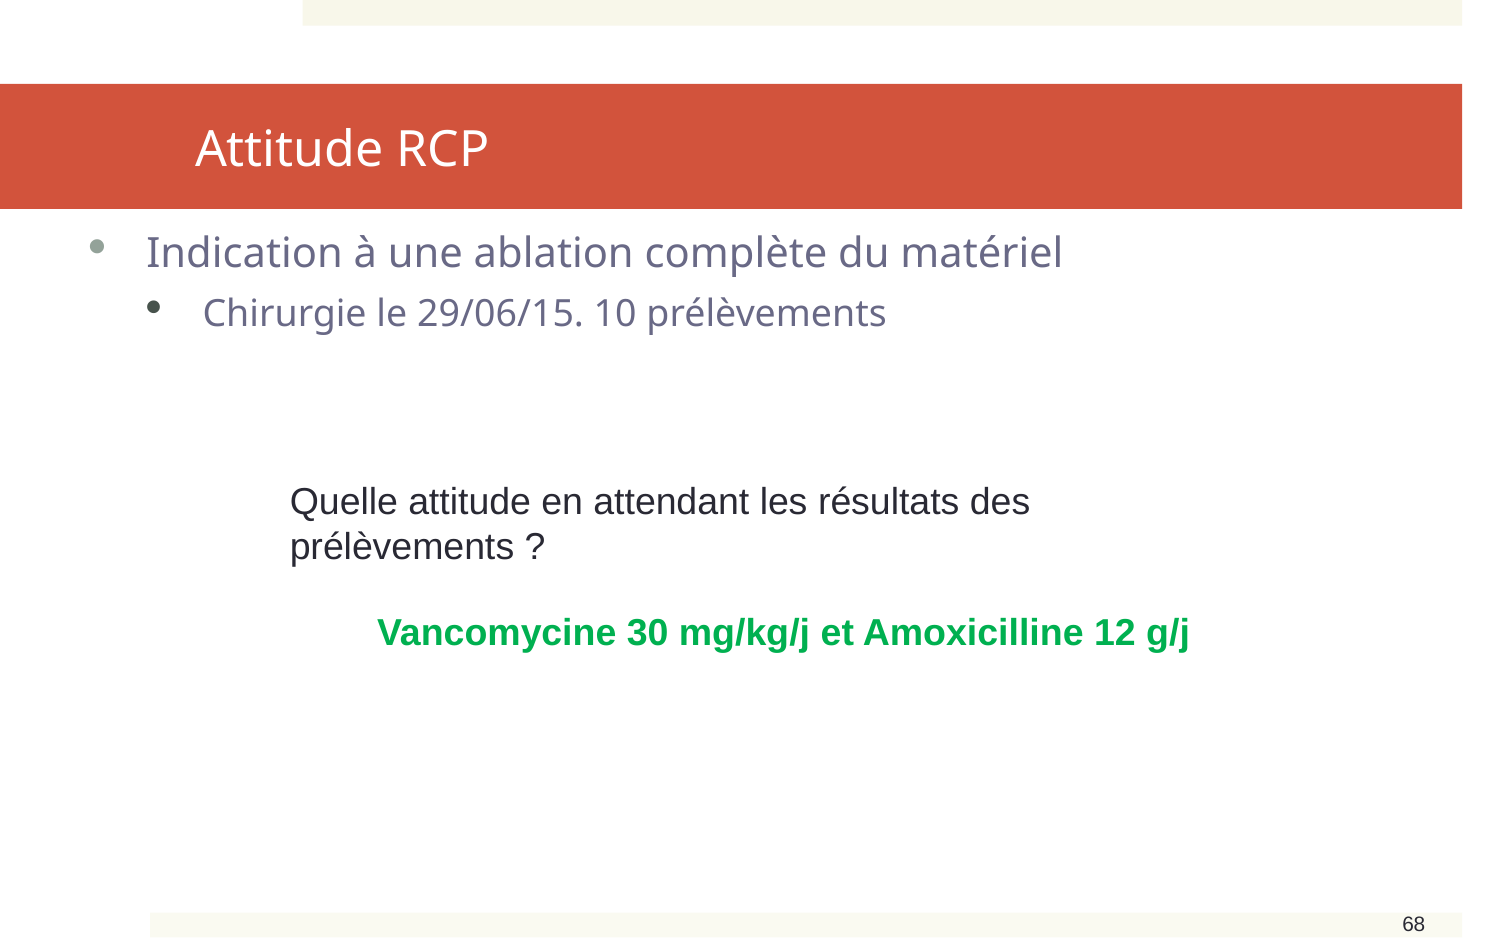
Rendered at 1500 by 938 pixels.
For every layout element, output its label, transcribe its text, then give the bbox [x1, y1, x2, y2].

list Indication à une ablation complète du matériel Chirurgie le 29/06/15. 10 prélèvements [75, 218, 1467, 838]
title Attitude RCP [0, 83, 1463, 209]
text_box Vancomycine 30 mg/kg/j et Amoxicilline 12 g/j [362, 600, 1250, 661]
text_box Quelle attitude en attendant les résultats des prélèvements ? [274, 469, 1163, 575]
